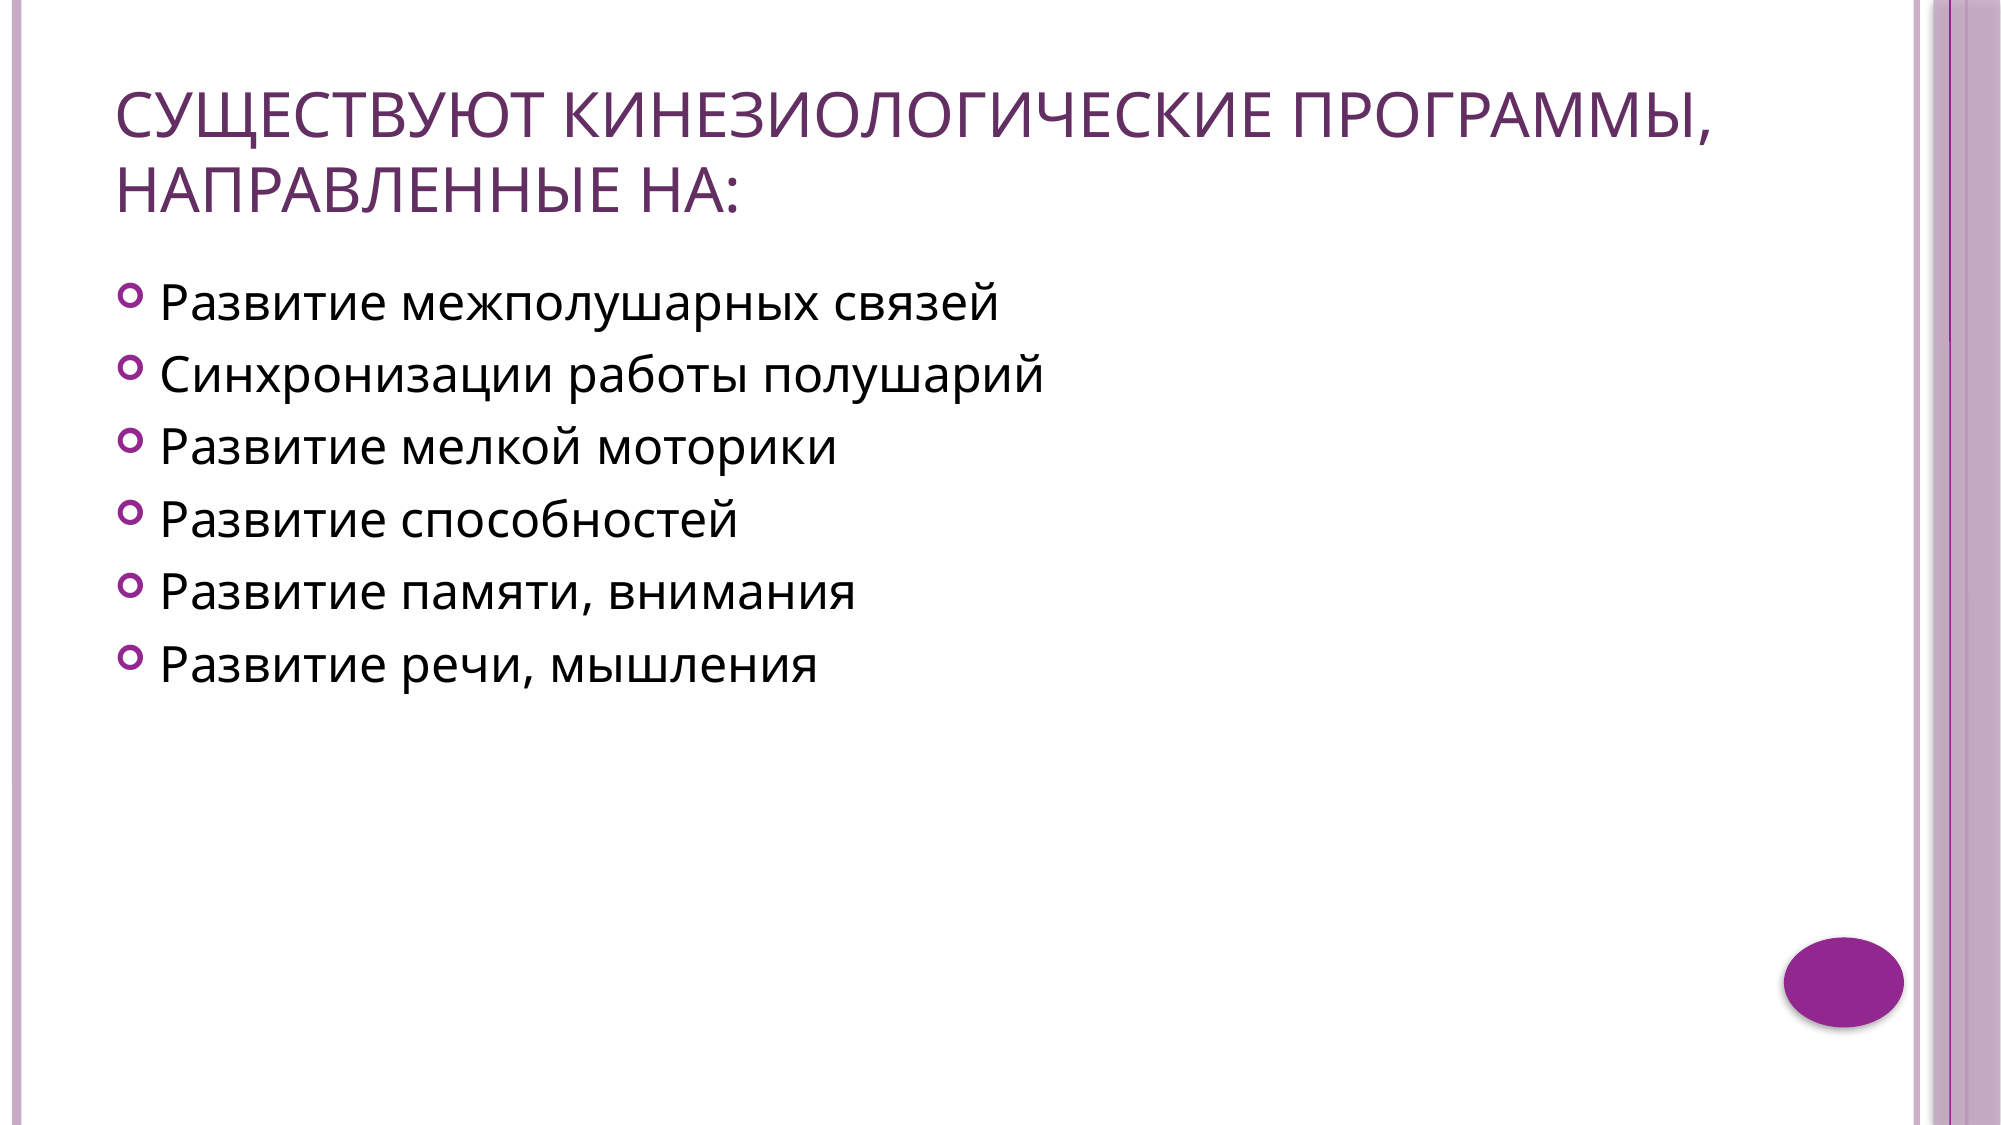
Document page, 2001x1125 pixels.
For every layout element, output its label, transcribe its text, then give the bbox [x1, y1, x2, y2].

title Существуют кинезиологические программы, направленные на: [99, 45, 1734, 233]
list Развитие межполушарных связей Синхронизации работы полушарий Развитие мелкой моторики Развитие способностей Развитие памяти, внимания Развитие речи, мышления [99, 262, 1734, 1062]
